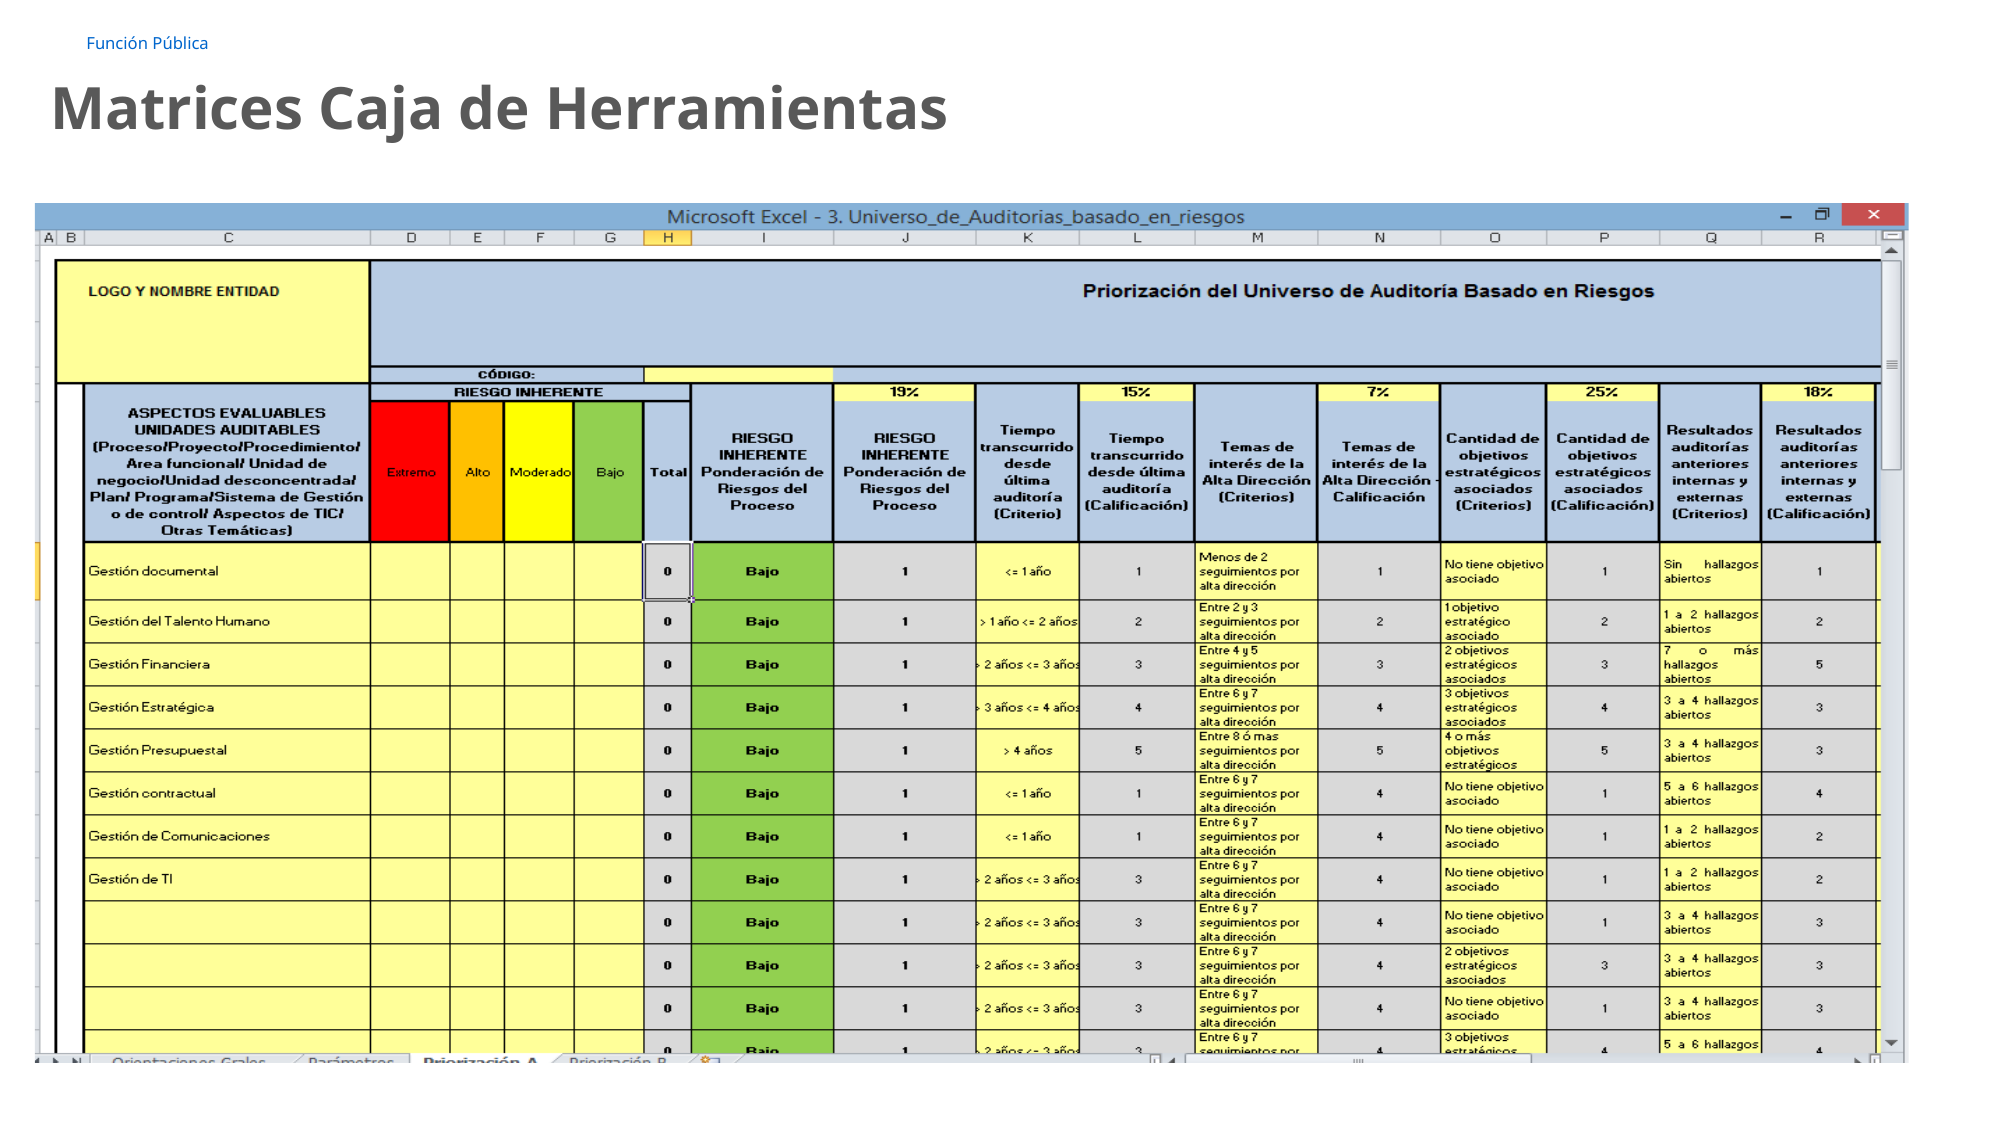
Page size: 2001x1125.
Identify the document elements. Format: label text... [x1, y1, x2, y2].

picture [34, 203, 1909, 1063]
text_box Matrices Caja de Herramientas [34, 64, 1909, 150]
